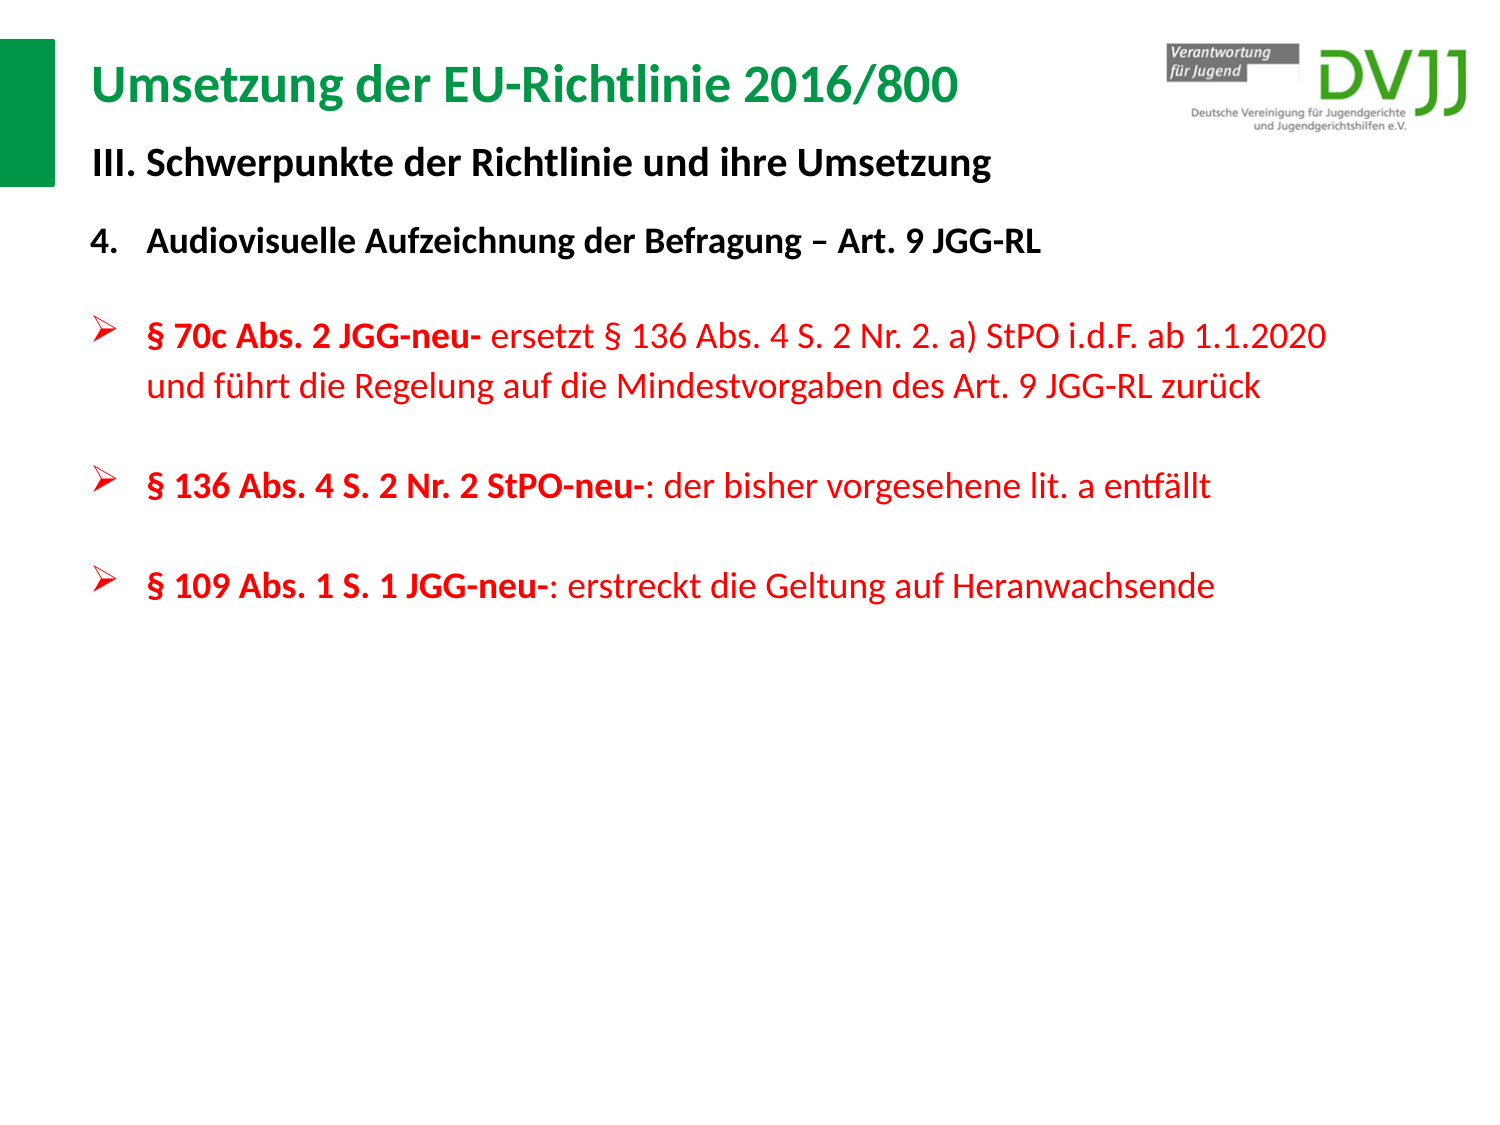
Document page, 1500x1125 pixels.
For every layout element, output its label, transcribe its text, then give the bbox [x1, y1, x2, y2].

list Audiovisuelle Aufzeichnung der Befragung – Art. 9 JGG-RL § 70c Abs. 2 JGG-neu- ersetzt § 136 Abs. 4 S. 2 Nr. 2. a) StPO i.d.F. ab 1.1.2020 und führt die Regelung auf die Mindestvorgaben des Art. 9 JGG-RL zurück § 136 Abs. 4 S. 2 Nr. 2 StPO-neu-: der bisher vorgesehene lit. a entfällt § 109 Abs. 1 S. 1 JGG-neu-: erstreckt die Geltung auf Heranwachsende [75, 208, 1425, 1059]
picture [1163, 39, 1471, 134]
title Umsetzung der EU-Richtlinie 2016/800 III. Schwerpunkte der Richtlinie und ihre Umsetzung [76, 42, 1164, 185]
